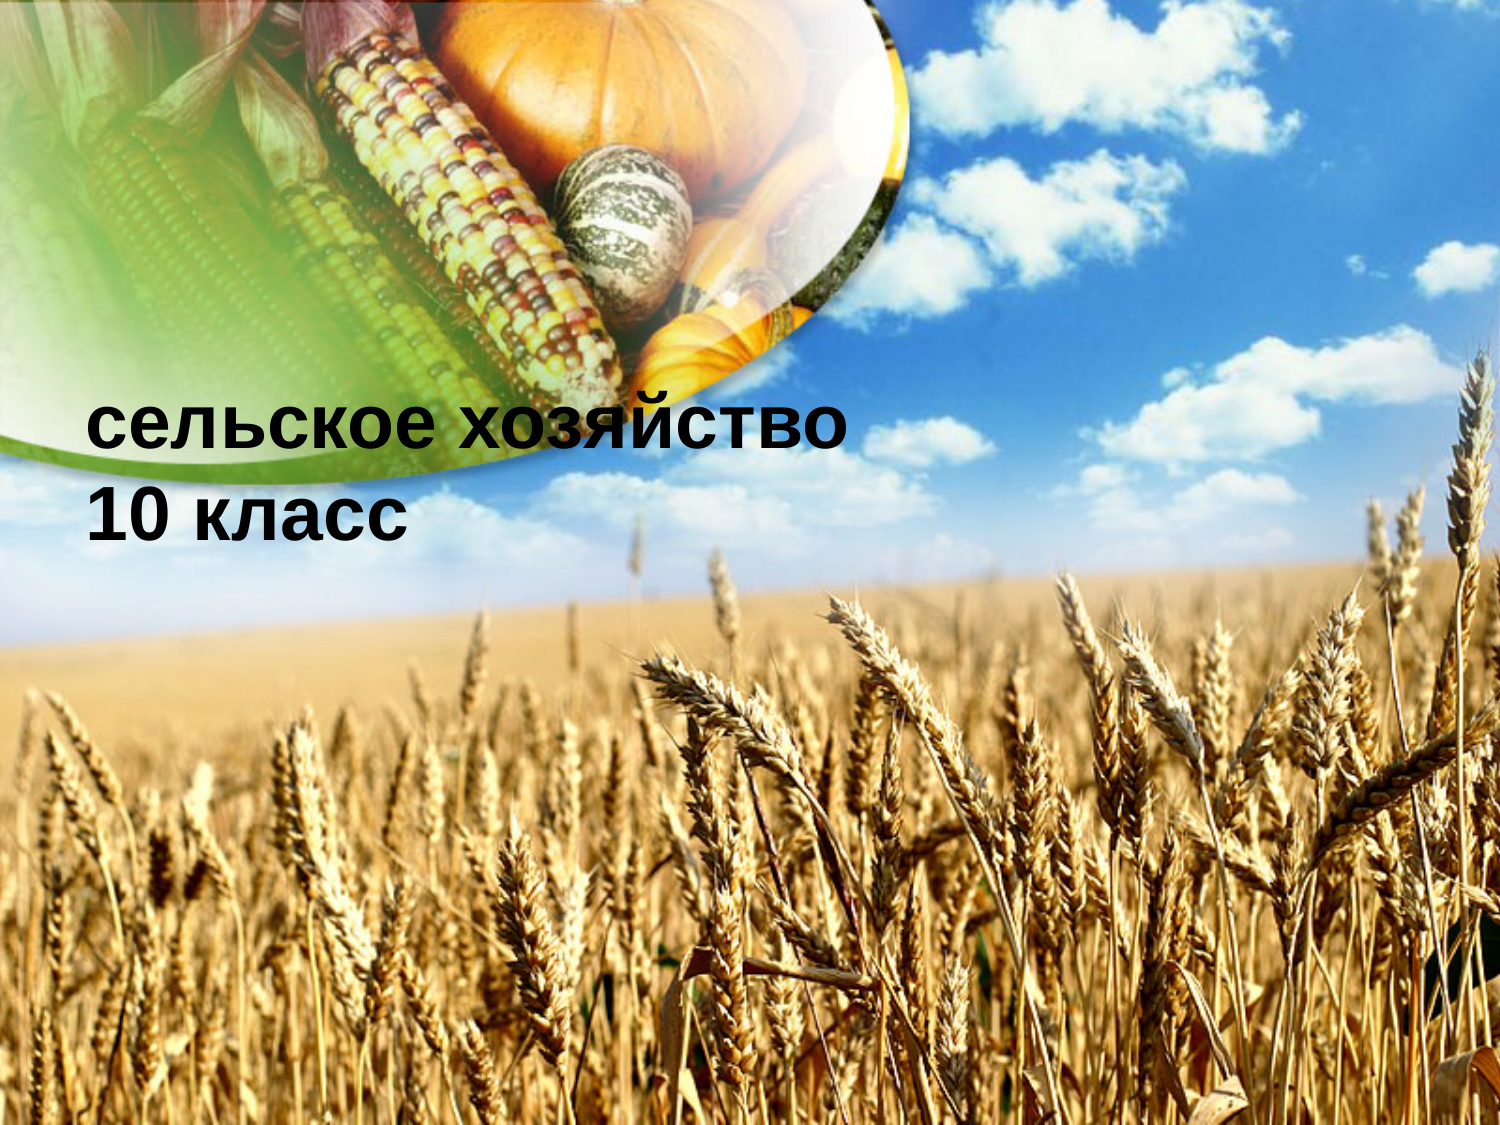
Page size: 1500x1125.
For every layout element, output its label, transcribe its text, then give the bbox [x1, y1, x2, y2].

picture [0, 0, 1500, 1125]
title сельское хозяйство 10 класс [70, 363, 1388, 565]
